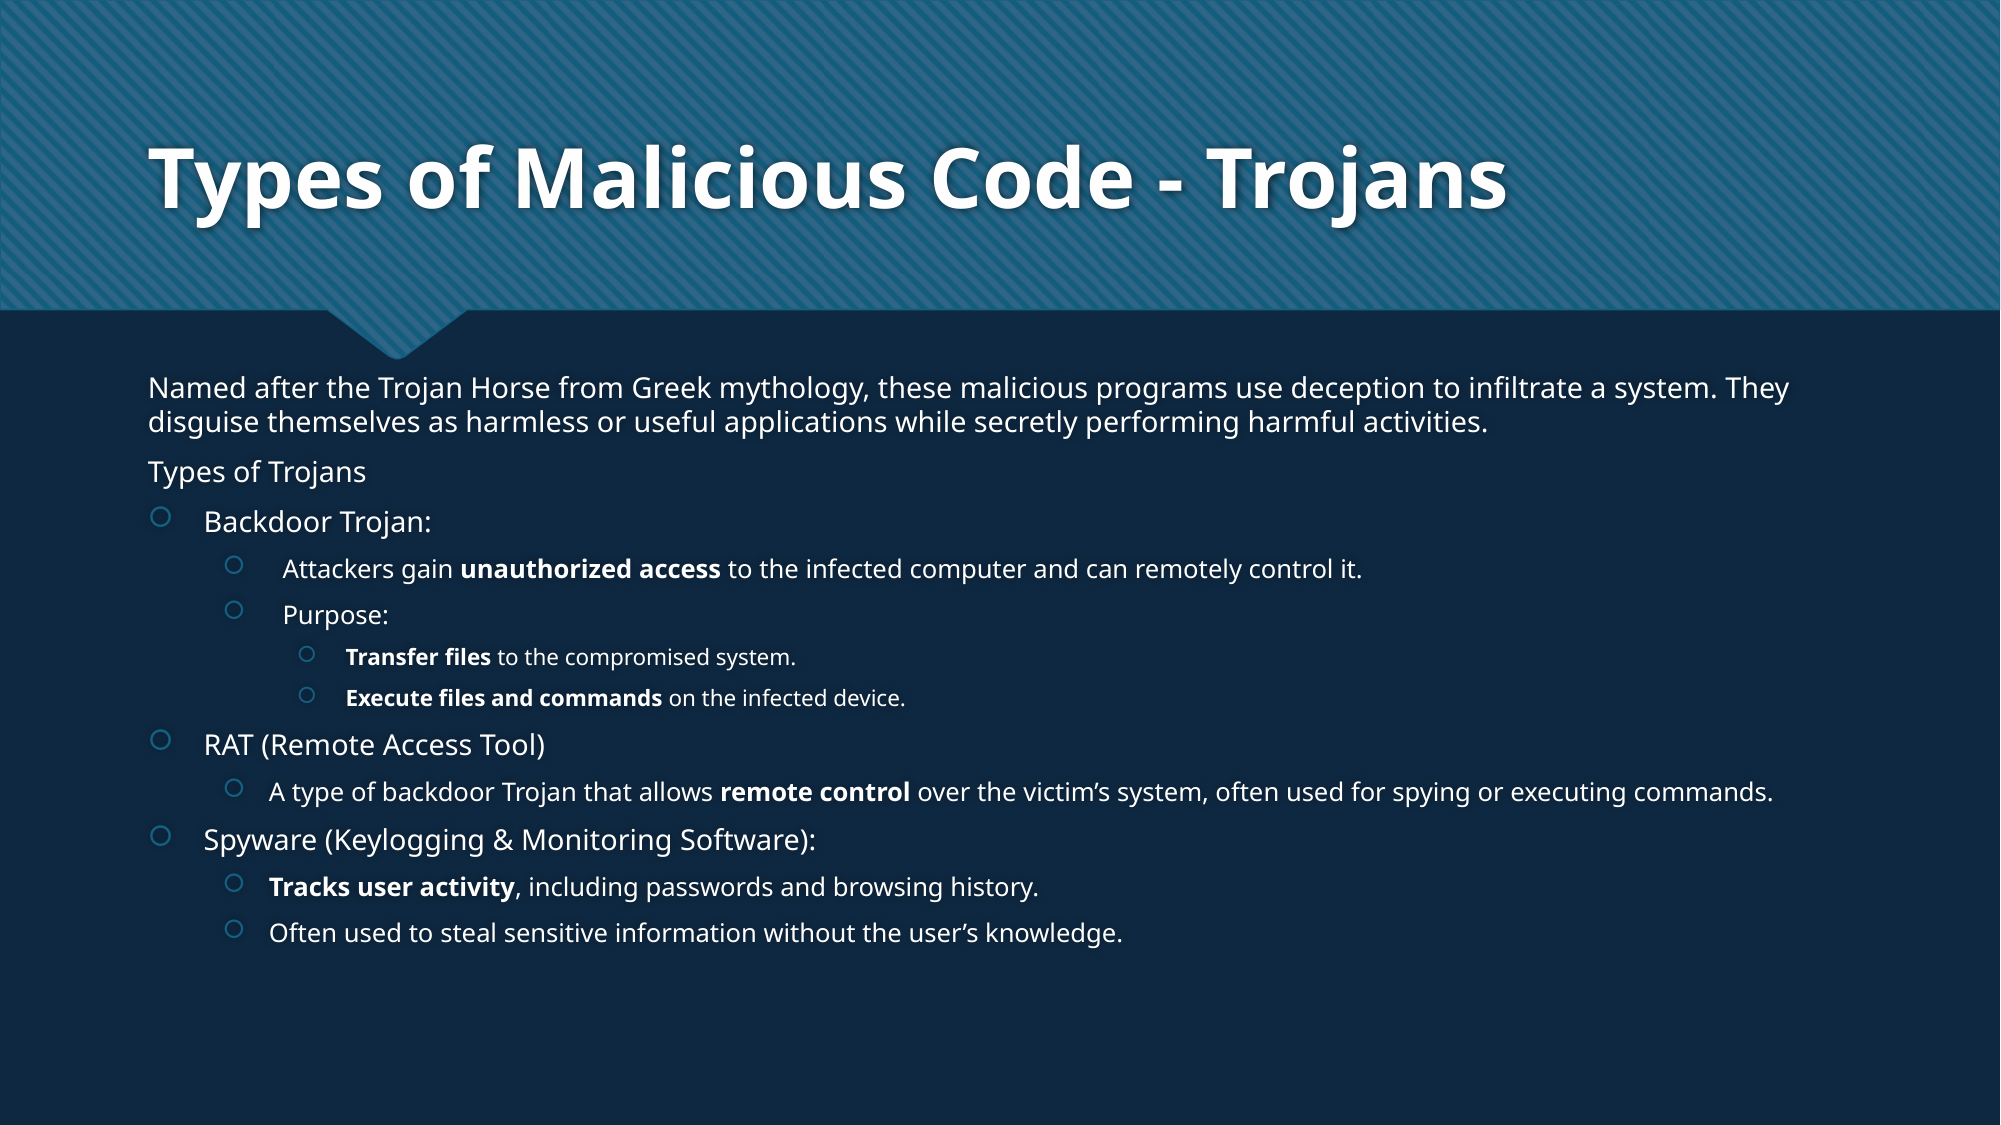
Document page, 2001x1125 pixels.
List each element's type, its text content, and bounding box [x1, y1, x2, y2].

list Named after the Trojan Horse from Greek mythology, these malicious programs use deception to infiltrate a system. They disguise themselves as harmless or useful applications while secretly performing harmful activities. Types of Trojans Backdoor Trojan: Attackers gain unauthorized access to the infected computer and can remotely control it. Purpose: Transfer files to the compromised system. Execute files and commands on the infected device. RAT (Remote Access Tool) A type of backdoor Trojan that allows remote control over the victim’s system, often used for spying or executing commands. Spyware (Keylogging & Monitoring Software): Tracks user activity, including passwords and browsing history. Often used to steal sensitive information without the user’s knowledge. [132, 360, 1865, 957]
title Types of Malicious Code - Trojans [132, 73, 1868, 233]
